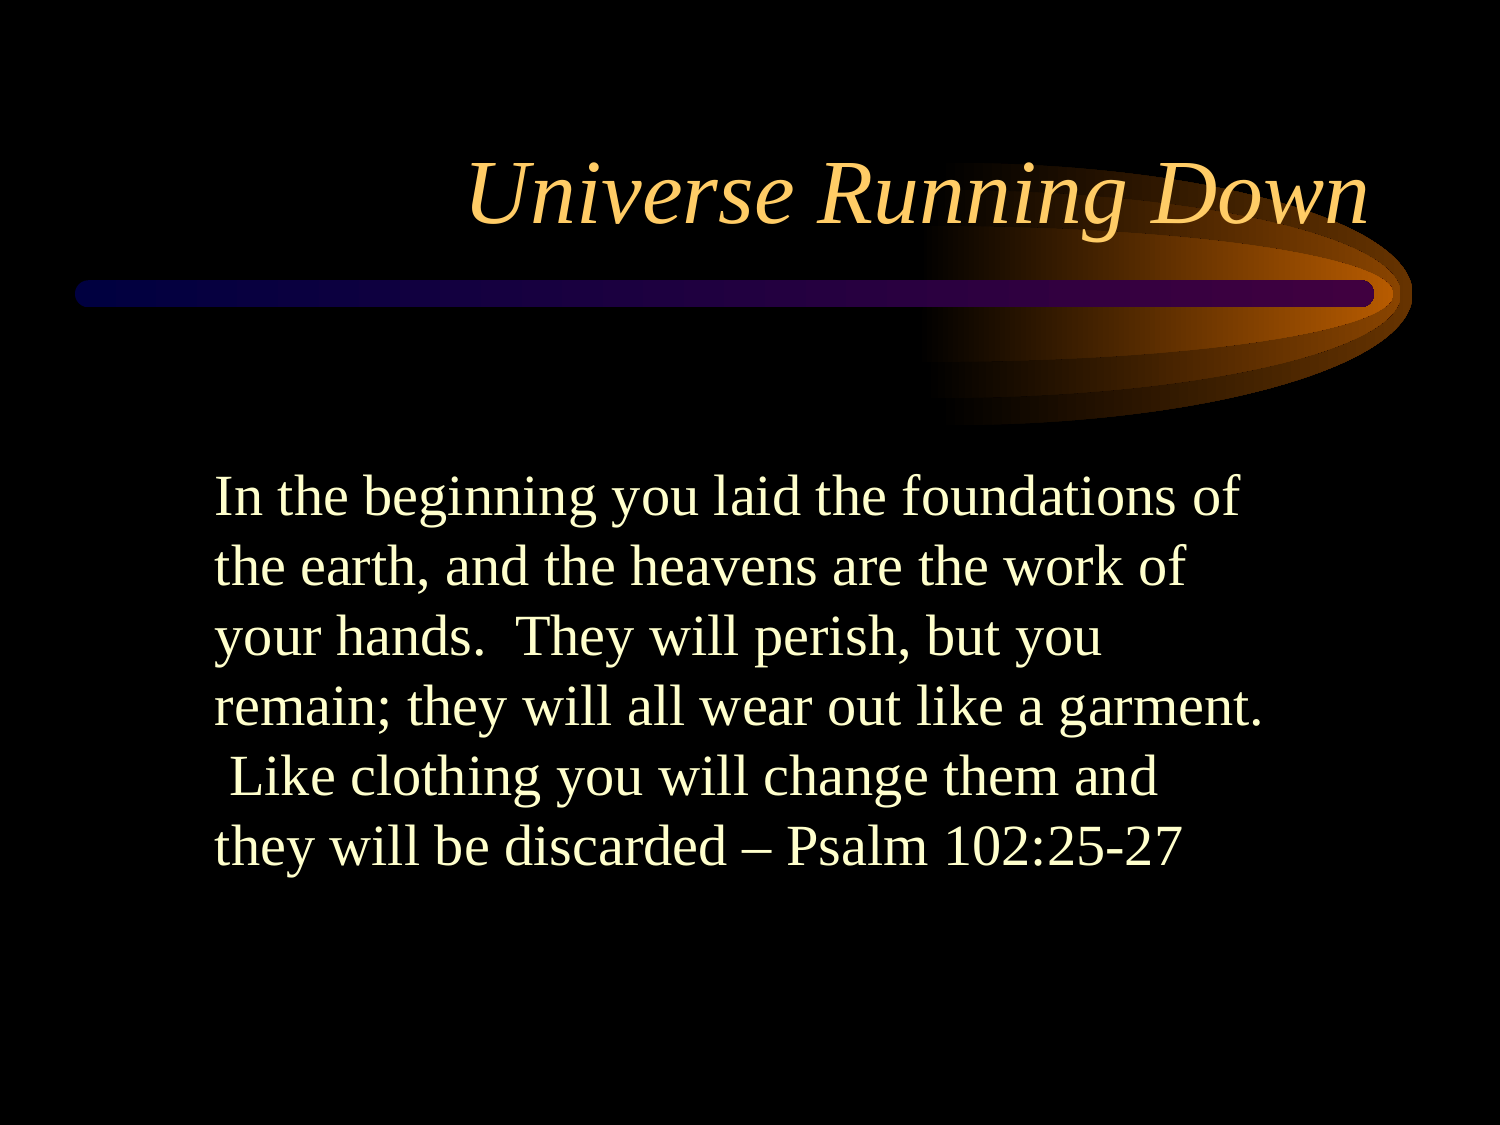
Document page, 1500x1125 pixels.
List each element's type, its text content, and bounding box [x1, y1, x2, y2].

title Universe Running Down [112, 62, 1388, 250]
text_box In the beginning you laid the foundations of the earth, and the heavens are the work of your hands. They will perish, but you remain; they will all wear out like a garment. Like clothing you will change them and they will be discarded – Psalm 102:25-27 [200, 449, 1288, 885]
